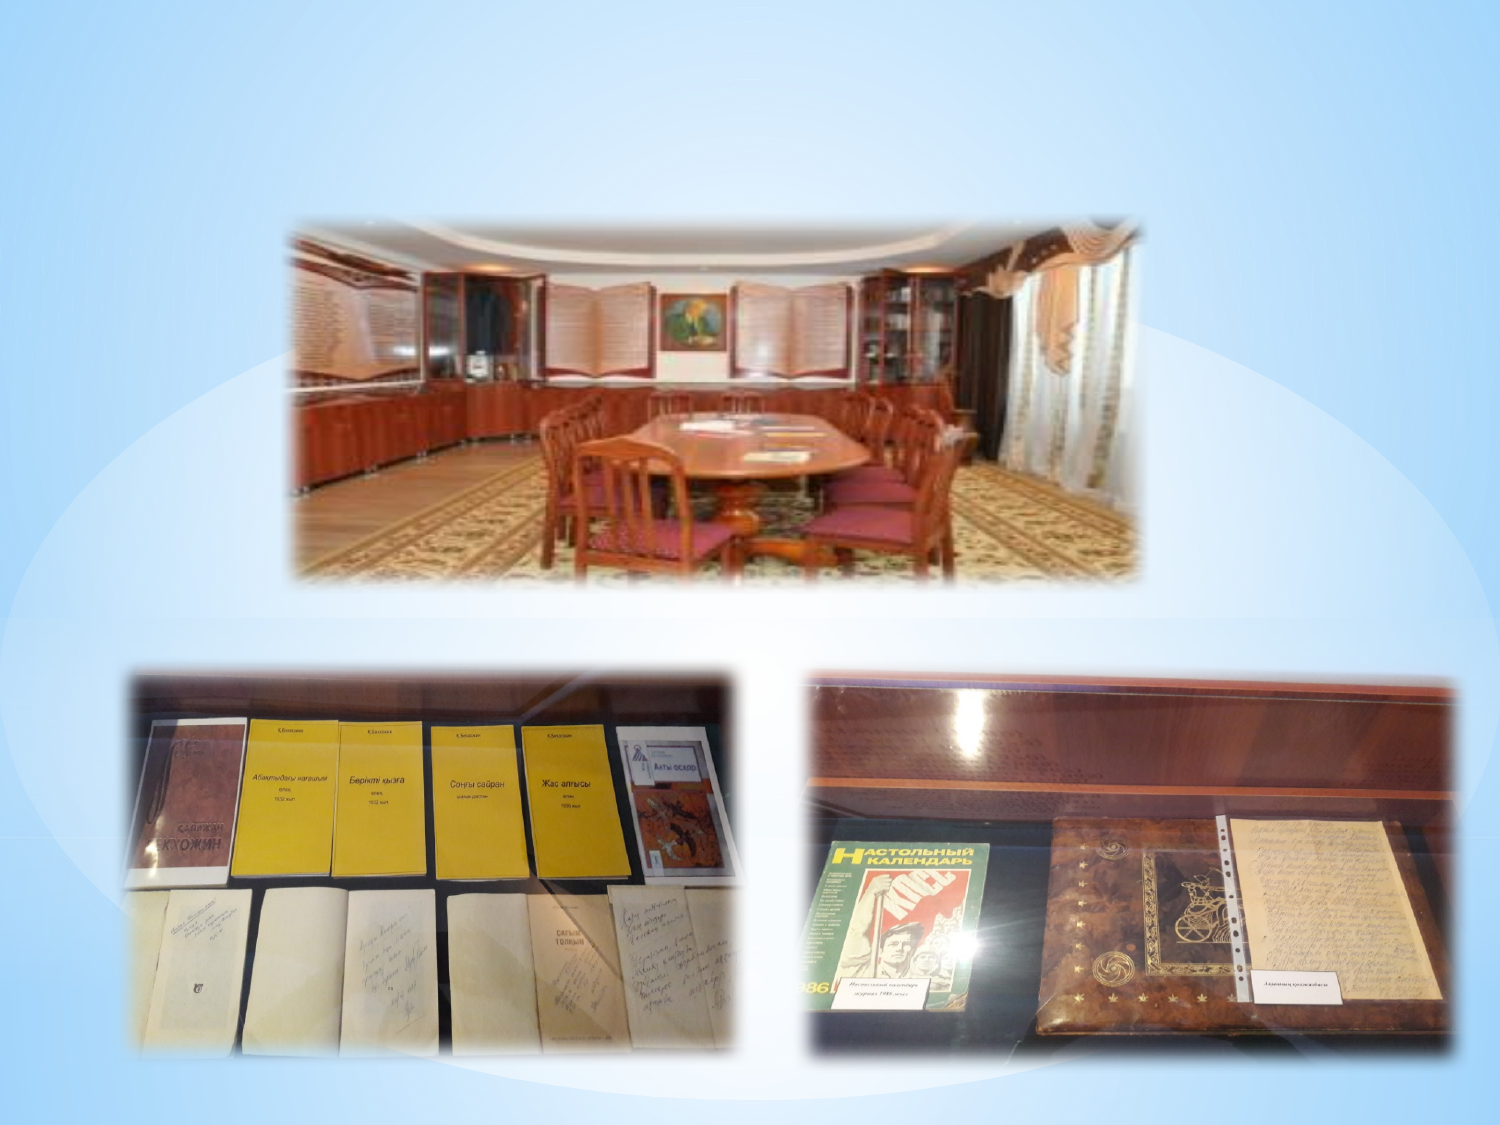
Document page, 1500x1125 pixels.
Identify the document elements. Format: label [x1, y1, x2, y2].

picture [111, 656, 751, 1067]
picture [792, 656, 1471, 1074]
picture [277, 207, 1152, 595]
